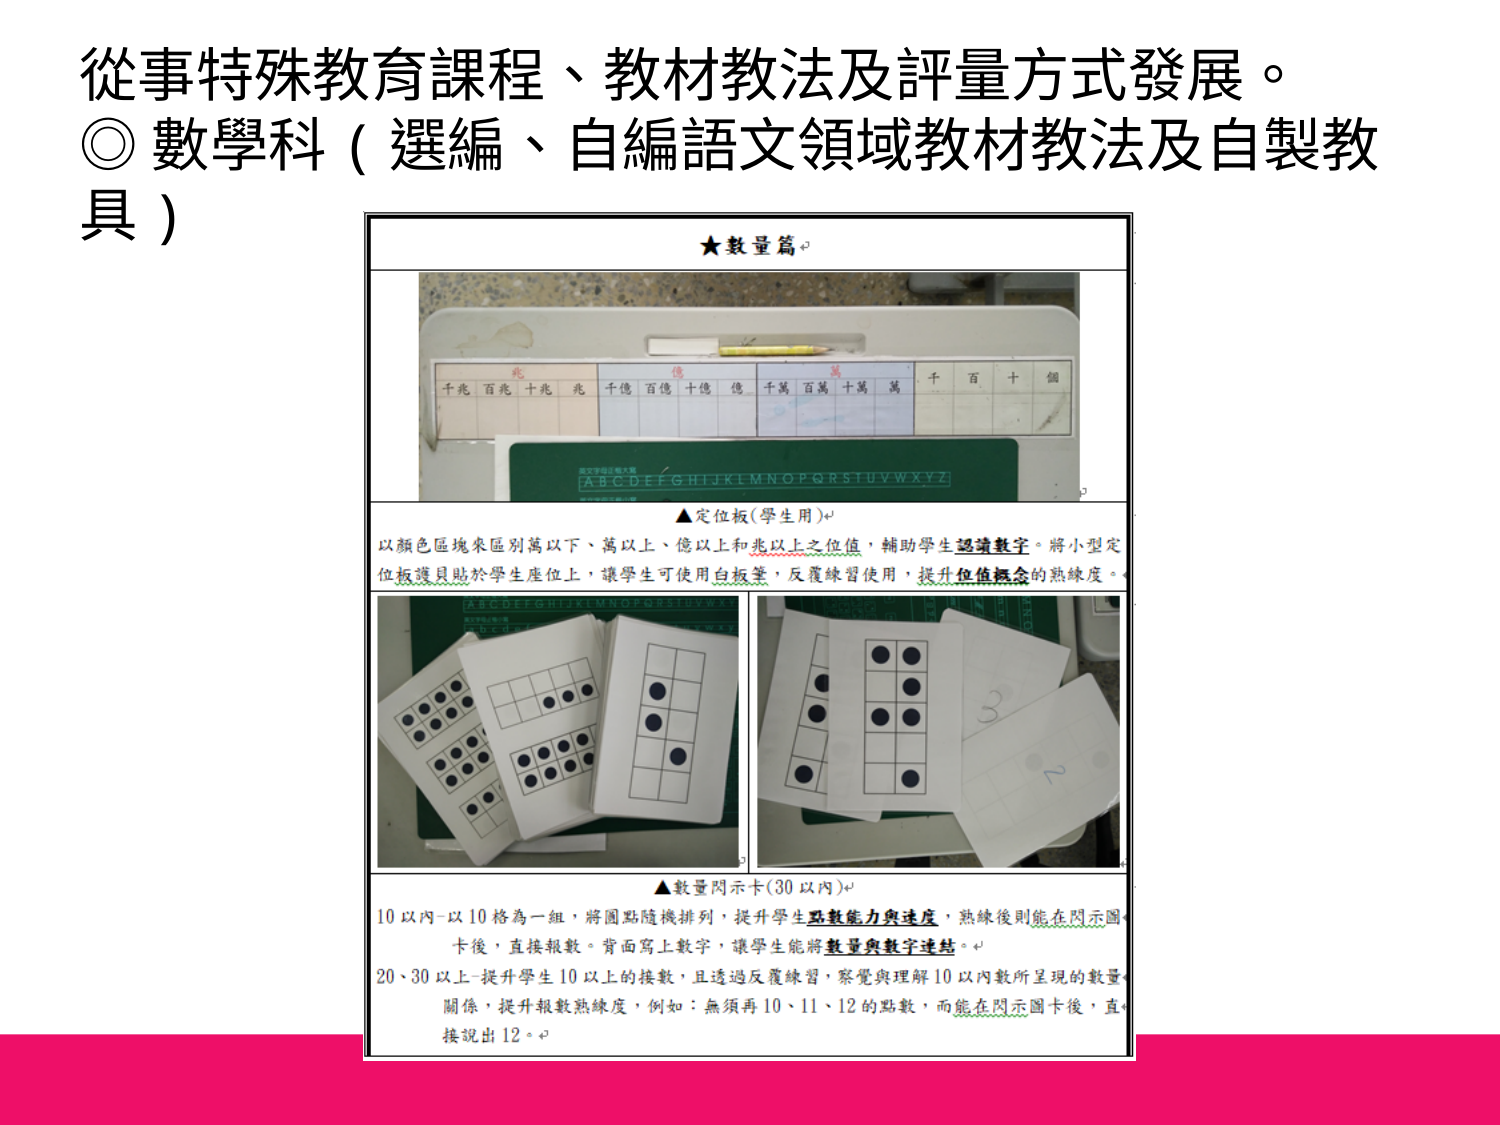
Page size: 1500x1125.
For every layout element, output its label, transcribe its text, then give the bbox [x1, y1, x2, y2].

text_box [0, 1034, 1500, 1125]
text_box 從事特殊教育課程、教材教法及評量方式發展。 ◎數學科(選編、自編語文領域教材教法及自製教具) [64, 30, 1436, 256]
picture [363, 211, 1137, 1062]
